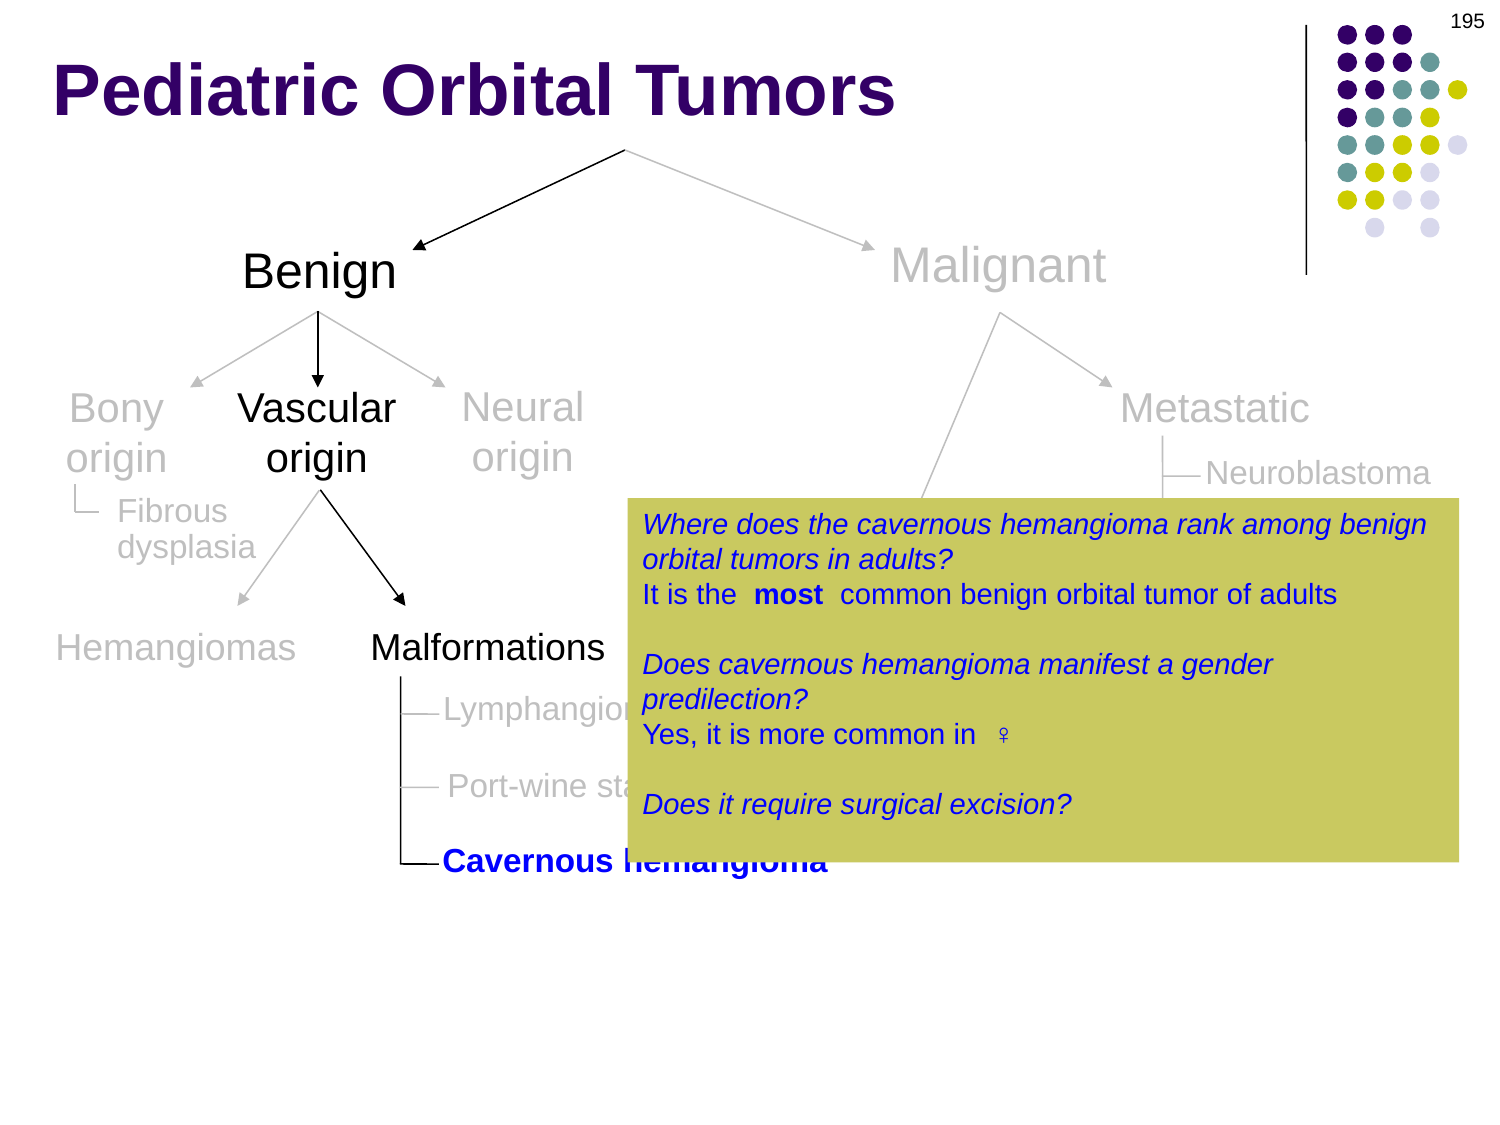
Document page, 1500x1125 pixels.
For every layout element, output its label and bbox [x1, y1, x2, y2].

title [37, 20, 1350, 138]
text_box [355, 312, 1460, 887]
slide_number [1149, 0, 1500, 75]
text_box [226, 149, 1122, 307]
text_box [40, 615, 312, 676]
text_box [50, 311, 600, 606]
